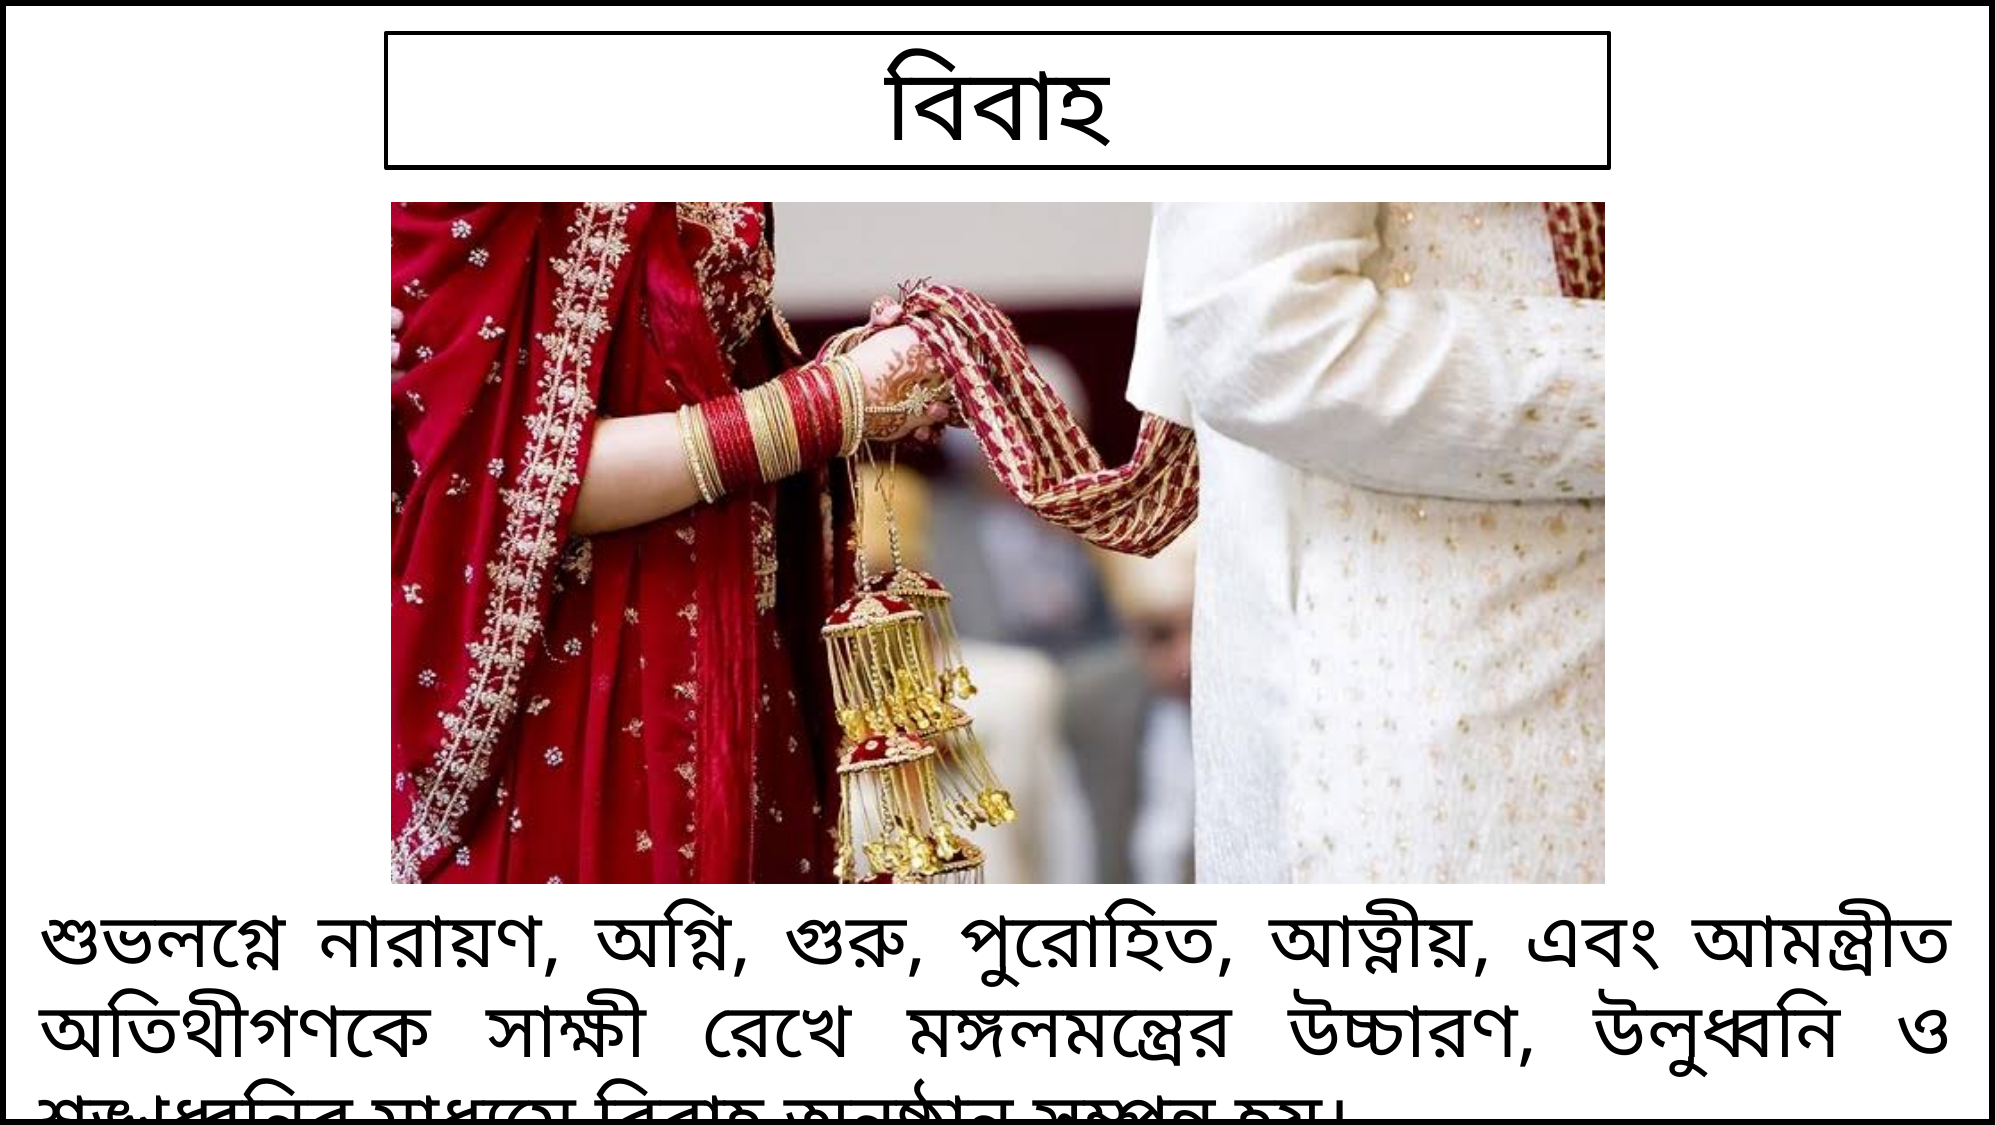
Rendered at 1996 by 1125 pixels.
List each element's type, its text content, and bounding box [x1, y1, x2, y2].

text_box শুভলগ্নে নারায়ণ, অগ্নি, গুরু, পুরোহিত, আত্নীয়, এবং আমন্ত্রীত অতিথীগণকে সাক্ষী রেখে মঙ্গলমন্ত্রের উচ্চারণ, উলুধ্বনি ও শঙ্খধ্বনির মাধ্যমে বিবাহ অনুষ্ঠান সম্পন্ন হয়। [25, 884, 1967, 1125]
text_box বিবাহ [385, 33, 1610, 168]
text_box [0, 0, 1996, 1125]
picture [391, 202, 1605, 884]
